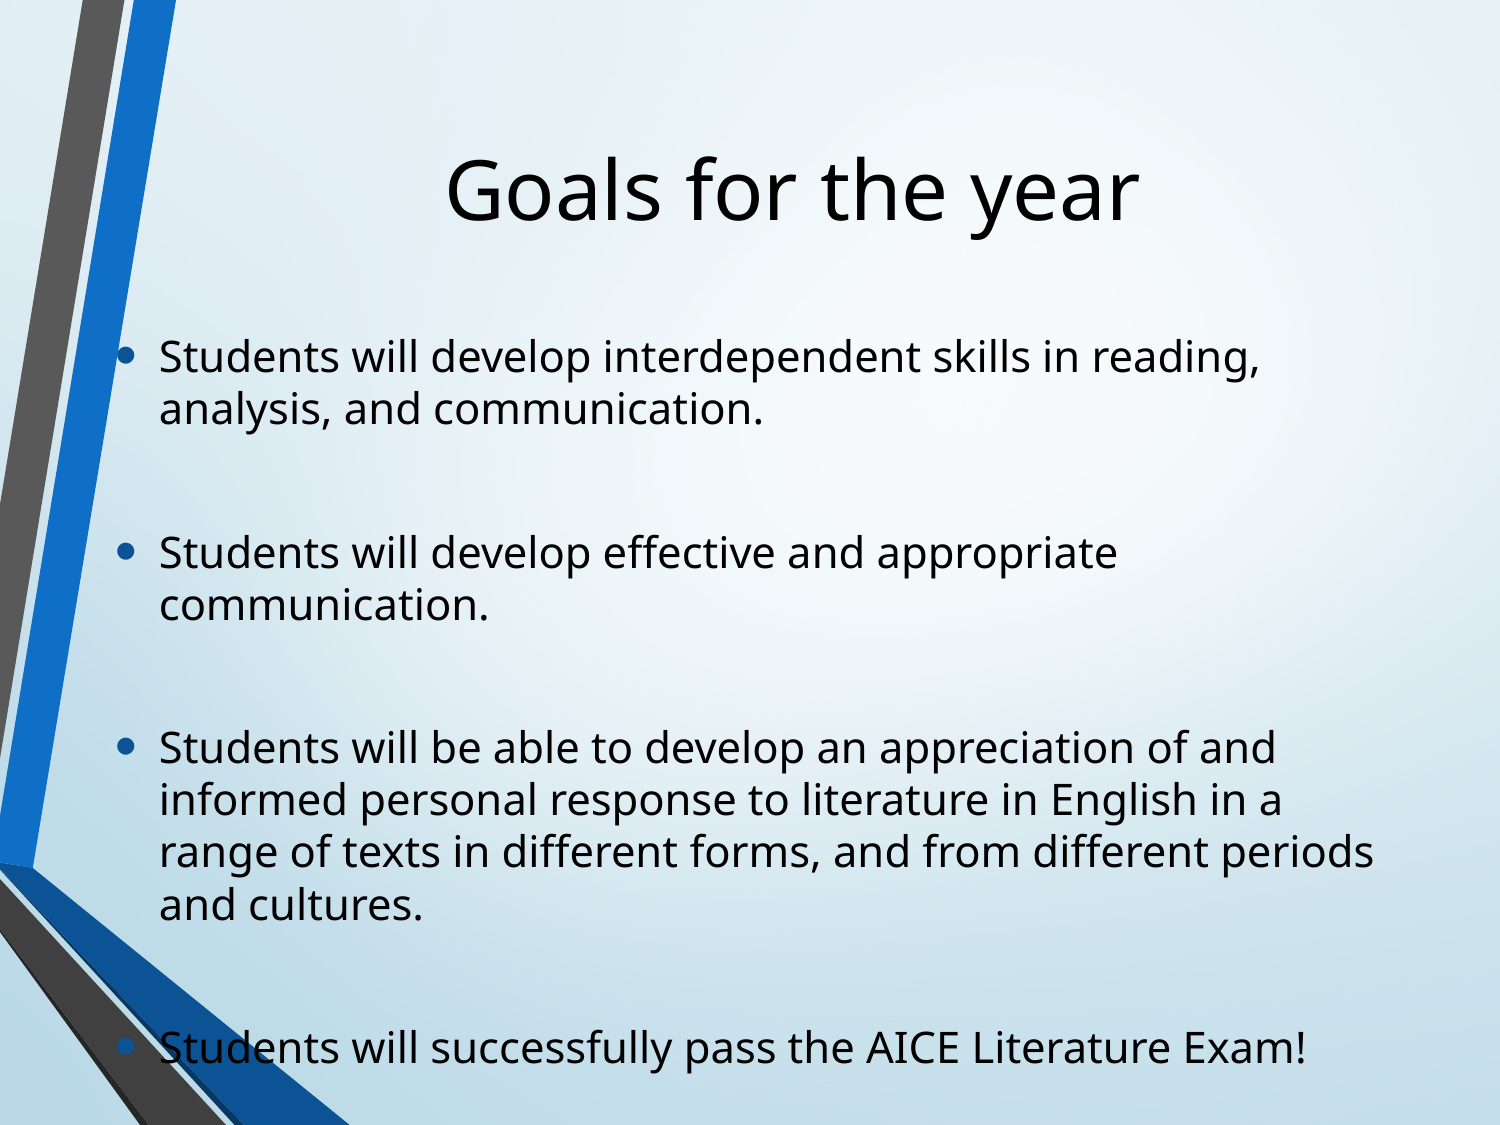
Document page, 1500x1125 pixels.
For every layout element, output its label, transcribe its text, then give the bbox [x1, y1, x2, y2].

title Goals for the year [161, 75, 1425, 249]
list Students will develop interdependent skills in reading, analysis, and communication. Students will develop effective and appropriate communication. Students will be able to develop an appreciation of and informed personal response to literature in English in a range of texts in different forms, and from different periods and cultures. Students will successfully pass the AICE Literature Exam! [99, 249, 1425, 1088]
